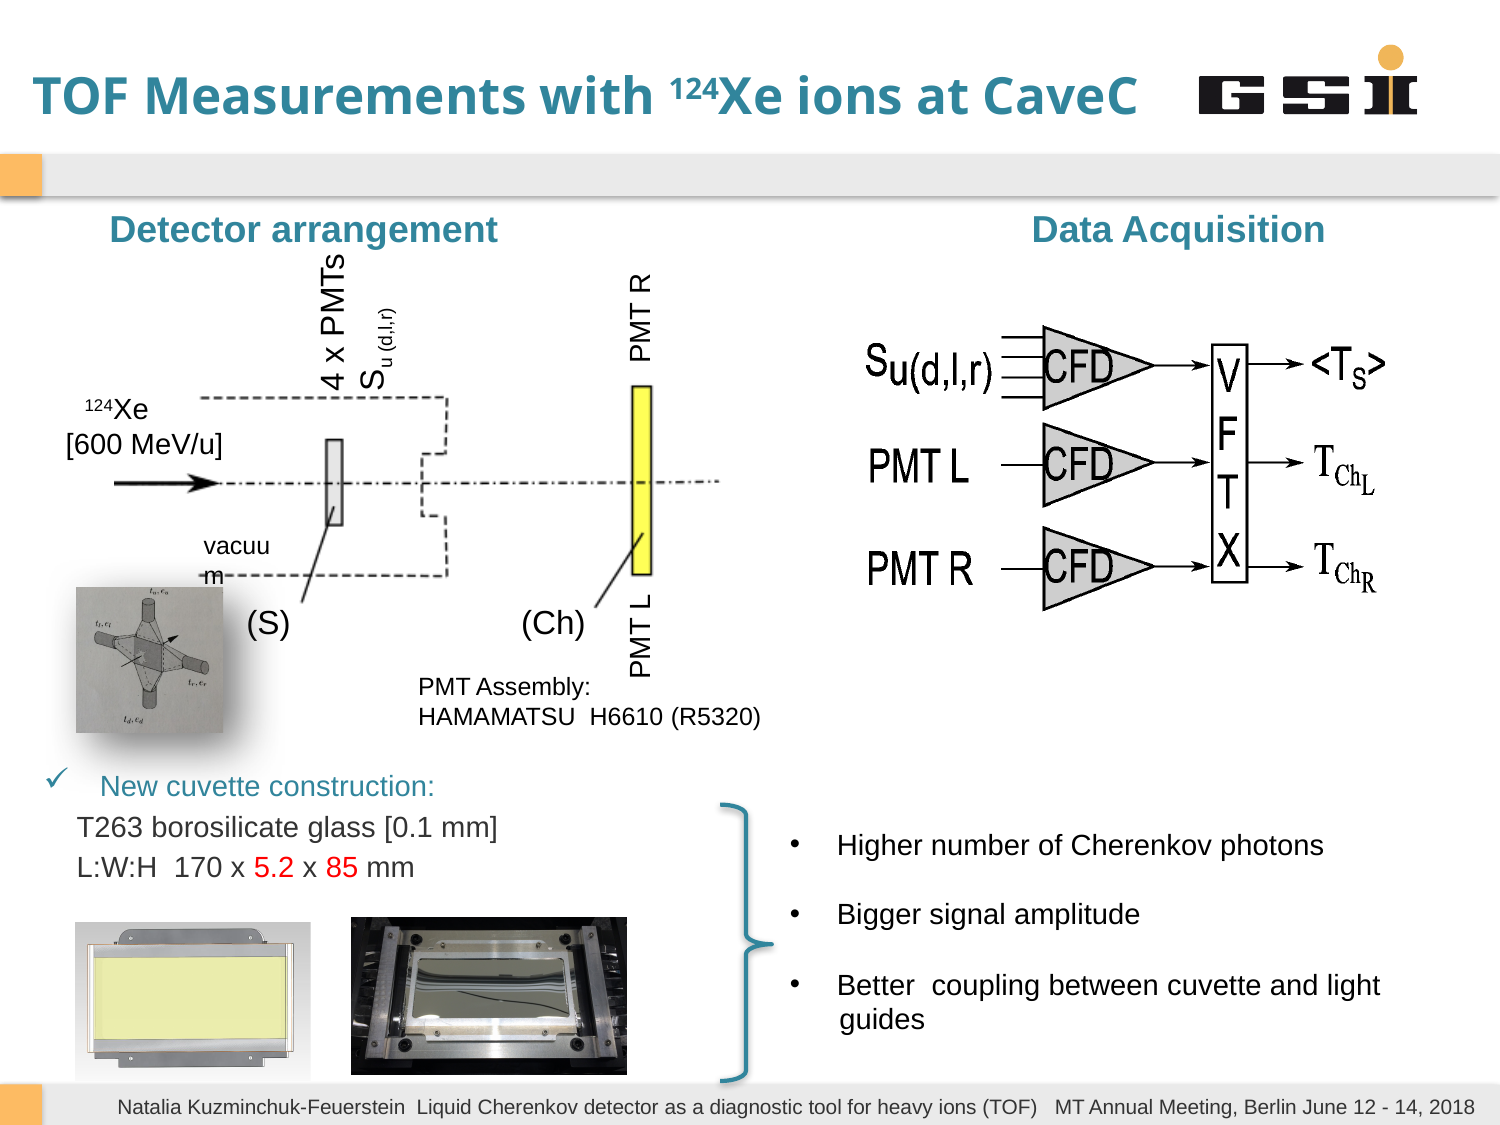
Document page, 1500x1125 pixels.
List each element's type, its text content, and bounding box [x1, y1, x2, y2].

text_box PMT Assembly: HAMAMATSU H6610 (R5320) [403, 663, 779, 739]
text_box 124Xe [600 MeV/u] [50, 383, 109, 468]
text_box Higher number of Cherenkov photons Bigger signal amplitude Better coupling between cuvette and light guides [774, 818, 1397, 1079]
text_box (S) (Ch) [271, 619, 613, 649]
picture [1207, 42, 1419, 117]
text_box Detector arrangement Data Acquisition [94, 197, 1344, 258]
text_box 4 x PMTs Su (d,l,r) [303, 258, 404, 322]
text_box PMT L PMT R [613, 258, 699, 322]
picture [74, 922, 311, 1081]
picture [350, 917, 628, 1075]
picture [75, 323, 721, 733]
title TOF Measurements with 124Xe ions at CaveC [3, 3, 1207, 133]
text_box [720, 802, 774, 1084]
picture [866, 325, 1387, 613]
list New cuvette construction: T263 borosilicate glass [0.1 mm] L:W:H 170 x 5.2 x 85 mm [28, 759, 746, 887]
text_box PMT L PMT R [613, 619, 699, 663]
